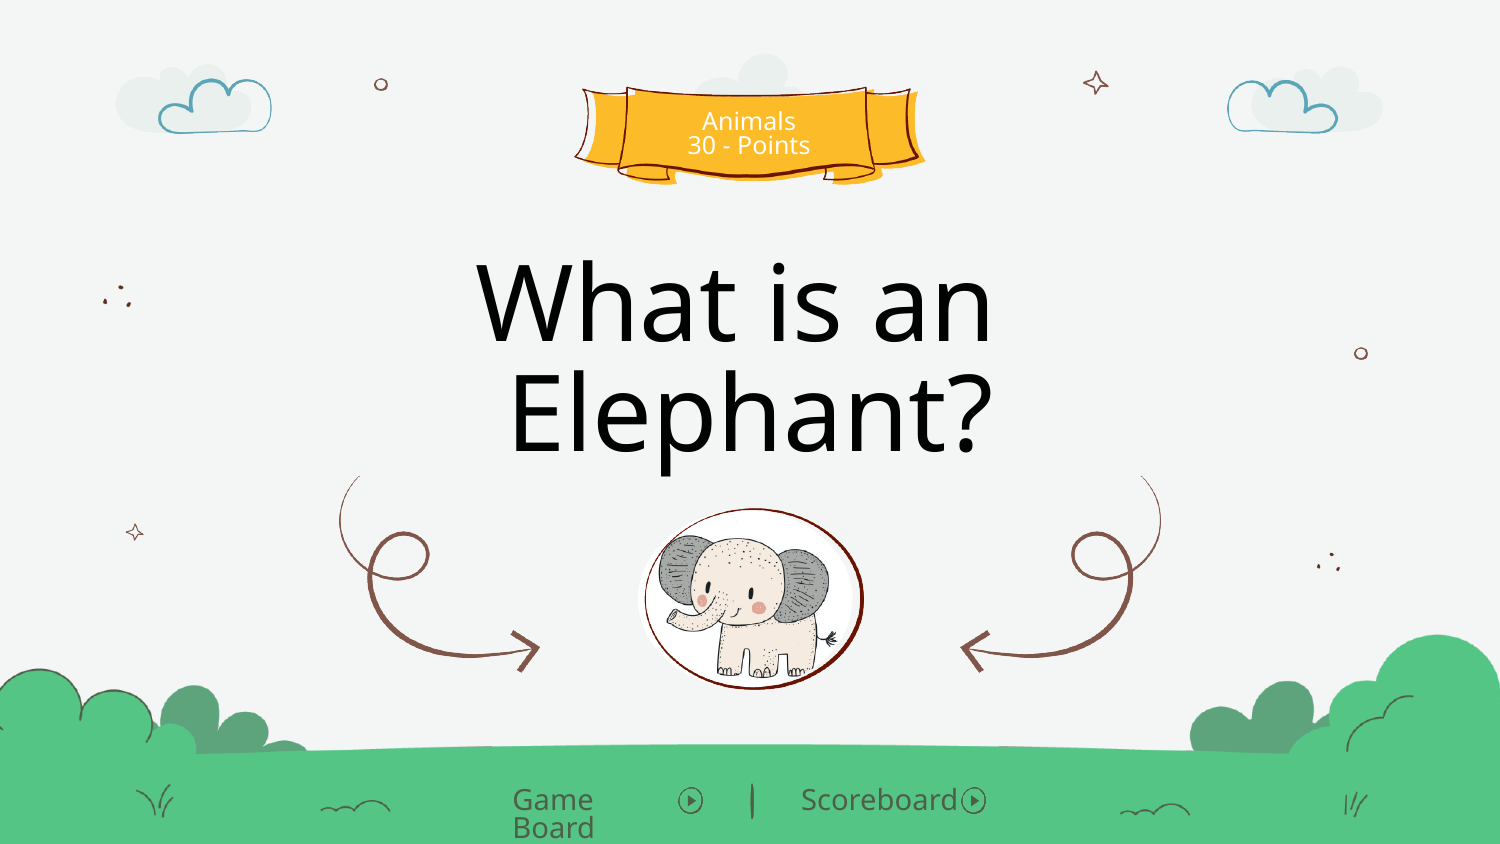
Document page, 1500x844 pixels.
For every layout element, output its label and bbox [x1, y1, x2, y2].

picture [574, 86, 926, 185]
text_box [678, 787, 703, 814]
text_box [869, 584, 1161, 674]
text_box [961, 787, 986, 814]
text_box [102, 70, 1368, 576]
text_box [637, 508, 864, 691]
text_box [0, 633, 1500, 844]
text_box [338, 584, 632, 674]
text_box [115, 52, 1383, 134]
picture [749, 783, 754, 819]
